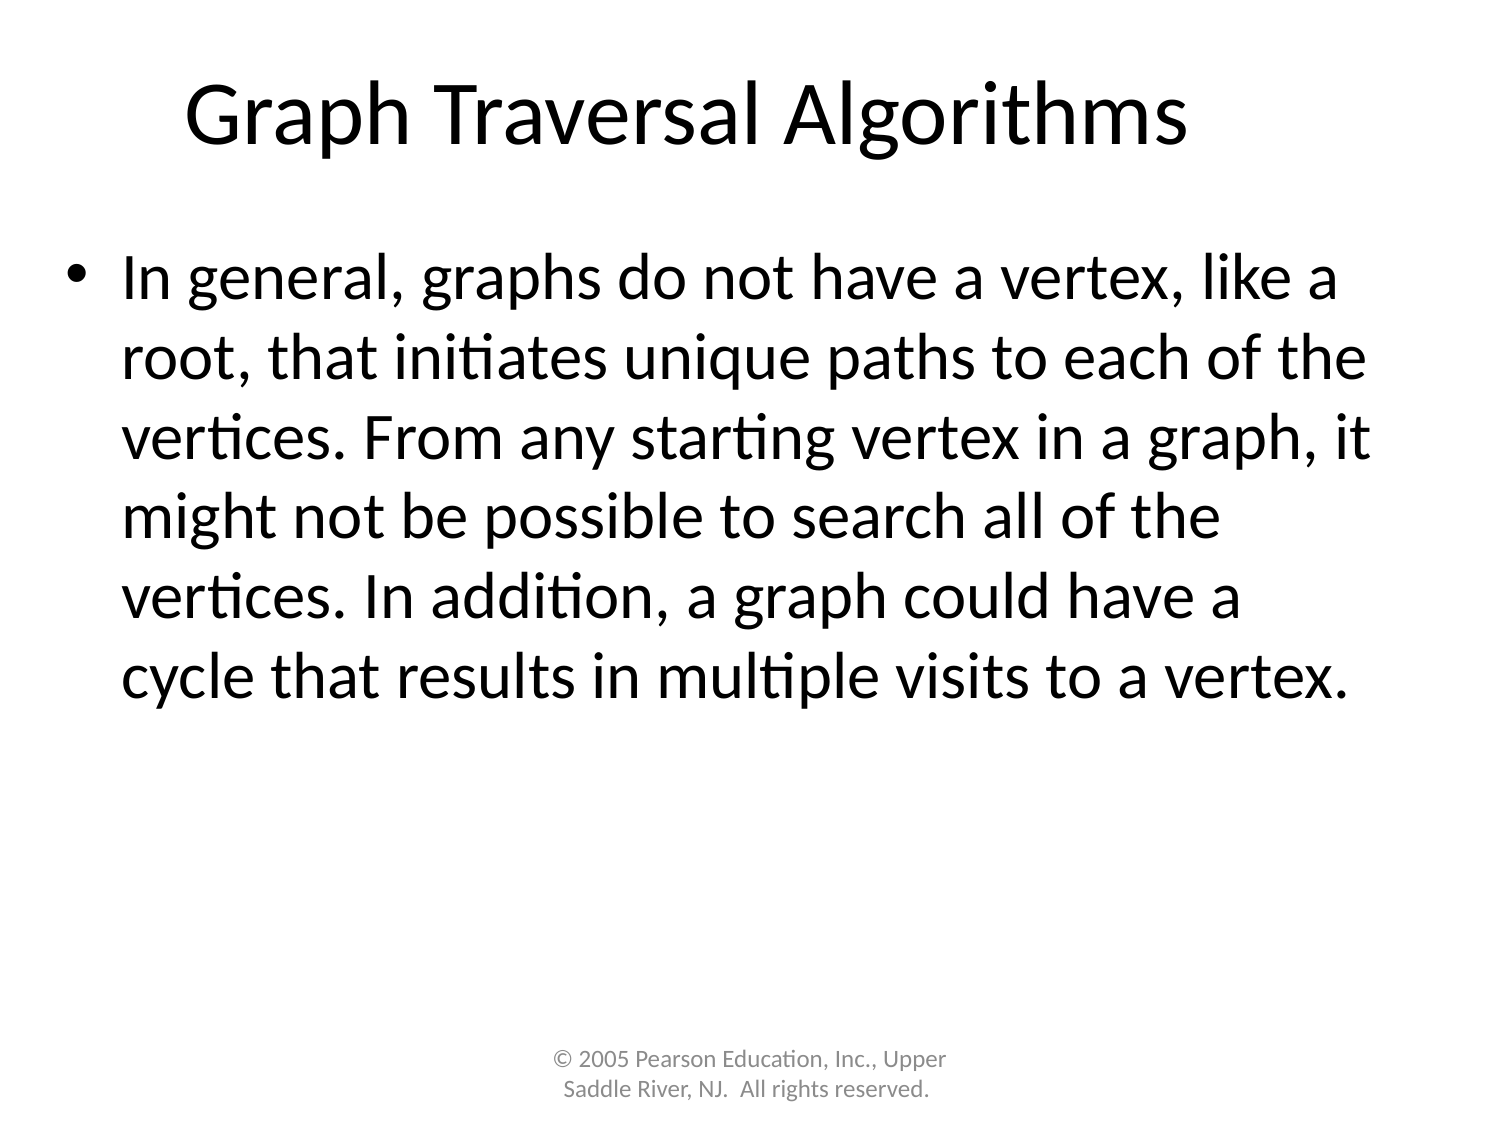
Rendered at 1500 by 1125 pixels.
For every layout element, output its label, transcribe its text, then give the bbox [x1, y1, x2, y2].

title Graph Traversal Algorithms [12, 45, 1363, 200]
list In general, graphs do not have a vertex, like a root, that initiates unique paths to each of the vertices. From any starting vertex in a graph, it might not be possible to search all of the vertices. In addition, a graph could have a cycle that results in multiple visits to a vertex. [50, 224, 1400, 825]
footer © 2005 Pearson Education, Inc., Upper Saddle River, NJ. All rights reserved. [512, 1042, 988, 1103]
